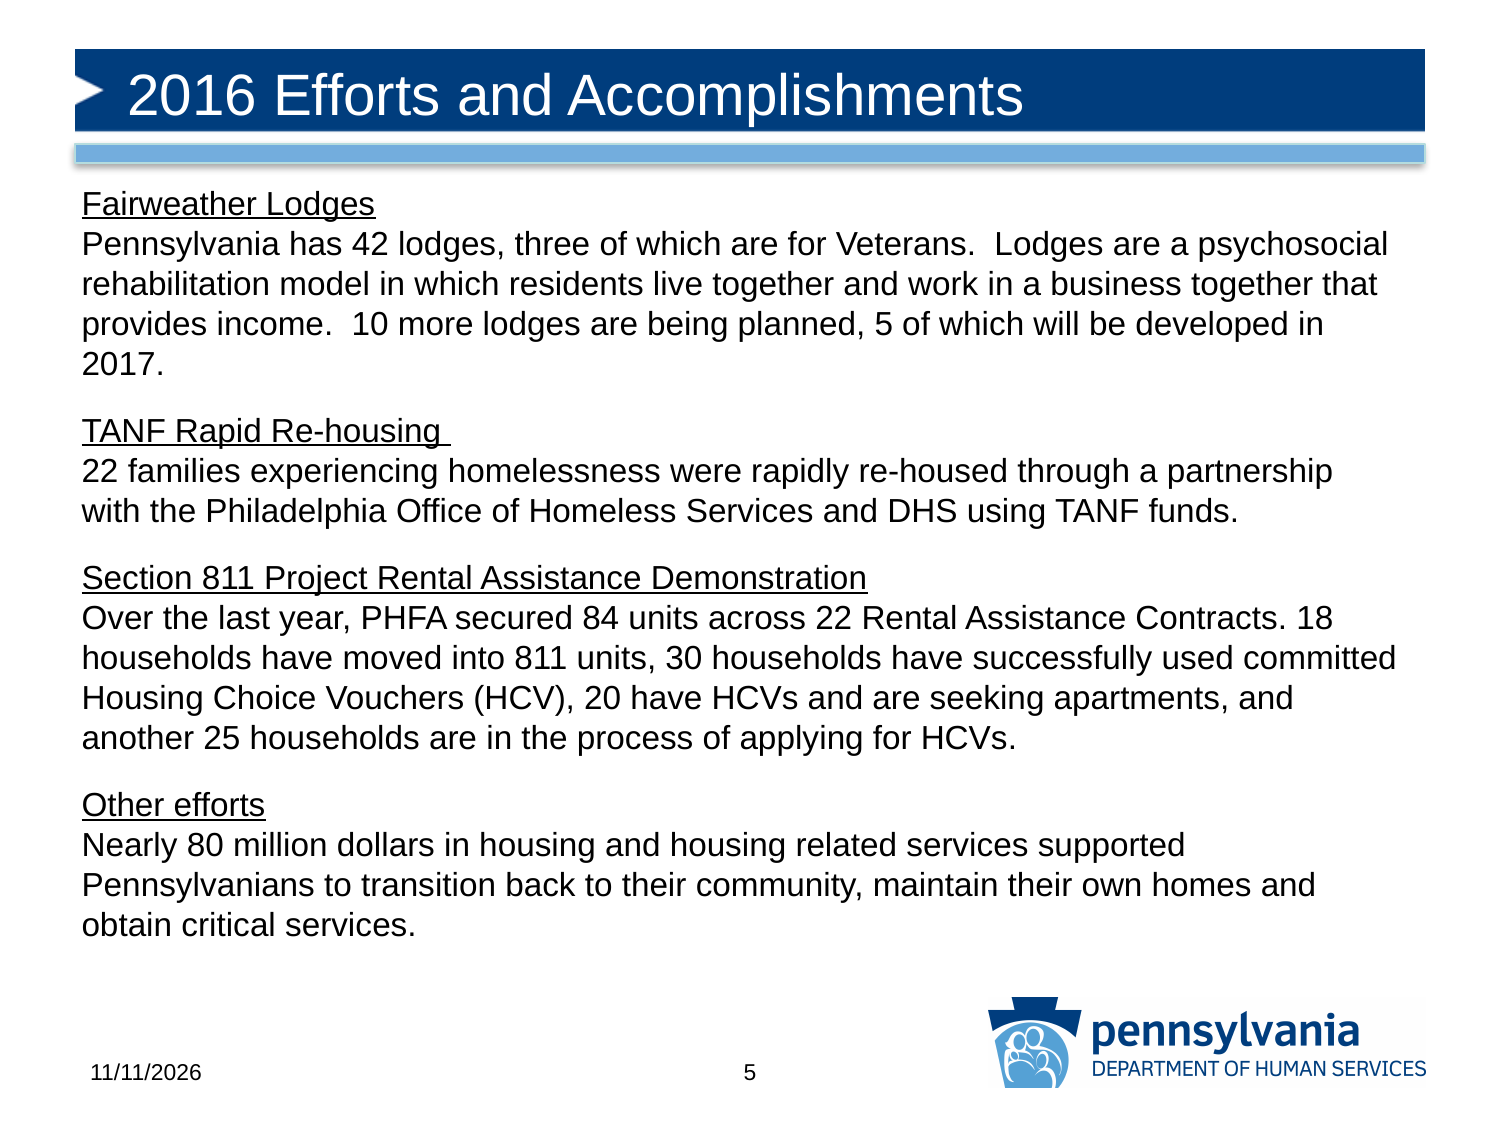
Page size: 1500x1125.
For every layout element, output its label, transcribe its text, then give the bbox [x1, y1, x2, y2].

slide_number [74, 1049, 426, 1091]
picture [75, 49, 1425, 138]
picture [988, 997, 1426, 1088]
slide_number 5 [575, 1050, 925, 1091]
text_box Fairweather Lodges Pennsylvania has 42 lodges, three of which are for Veterans. Lodges are a psychosocial rehabilitation model in which residents live together and work in a business together that provides income. 10 more lodges are being planned, 5 of which will be developed in 2017. TANF Rapid Re-housing 22 families experiencing homelessness were rapidly re-housed through a partnership with the Philadelphia Office of Homeless Services and DHS using TANF funds. Section 811 Project Rental Assistance Demonstration Over the last year, PHFA secured 84 units across 22 Rental Assistance Contracts. 18 households have moved into 811 units, 30 households have successfully used committed Housing Choice Vouchers (HCV), 20 have HCVs and are seeking apartments, and another 25 households are in the process of applying for HCVs. Other efforts Nearly 80 million dollars in housing and housing related services supported Pennsylvanians to transition back to their community, maintain their own homes and obtain critical services. [66, 174, 1416, 991]
title 2016 Efforts and Accomplishments [112, 50, 1425, 125]
